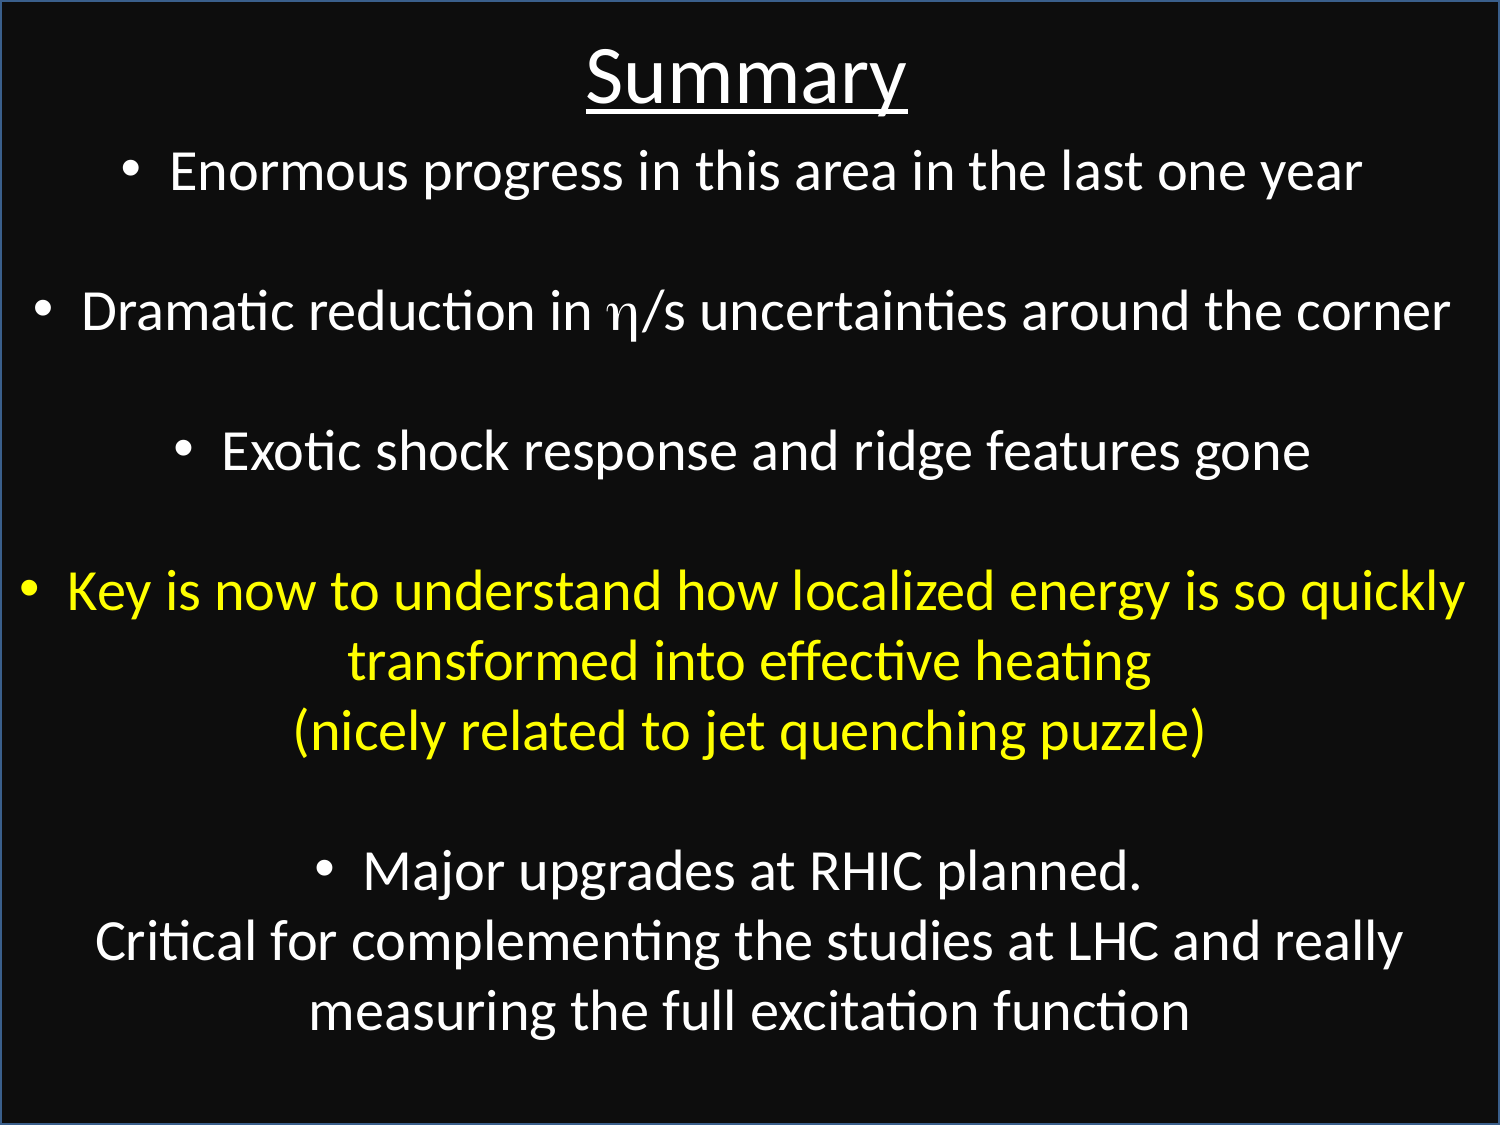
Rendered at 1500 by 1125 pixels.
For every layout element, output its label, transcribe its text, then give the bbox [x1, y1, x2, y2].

text_box Summary [570, 12, 923, 125]
text_box Enormous progress in this area in the last one year Dramatic reduction in h/s uncertainties around the corner Exotic shock response and ridge features gone Key is now to understand how localized energy is so quickly transformed into effective heating (nicely related to jet quenching puzzle) Major upgrades at RHIC planned. Critical for complementing the studies at LHC and really measuring the full excitation function [0, 125, 1500, 1050]
